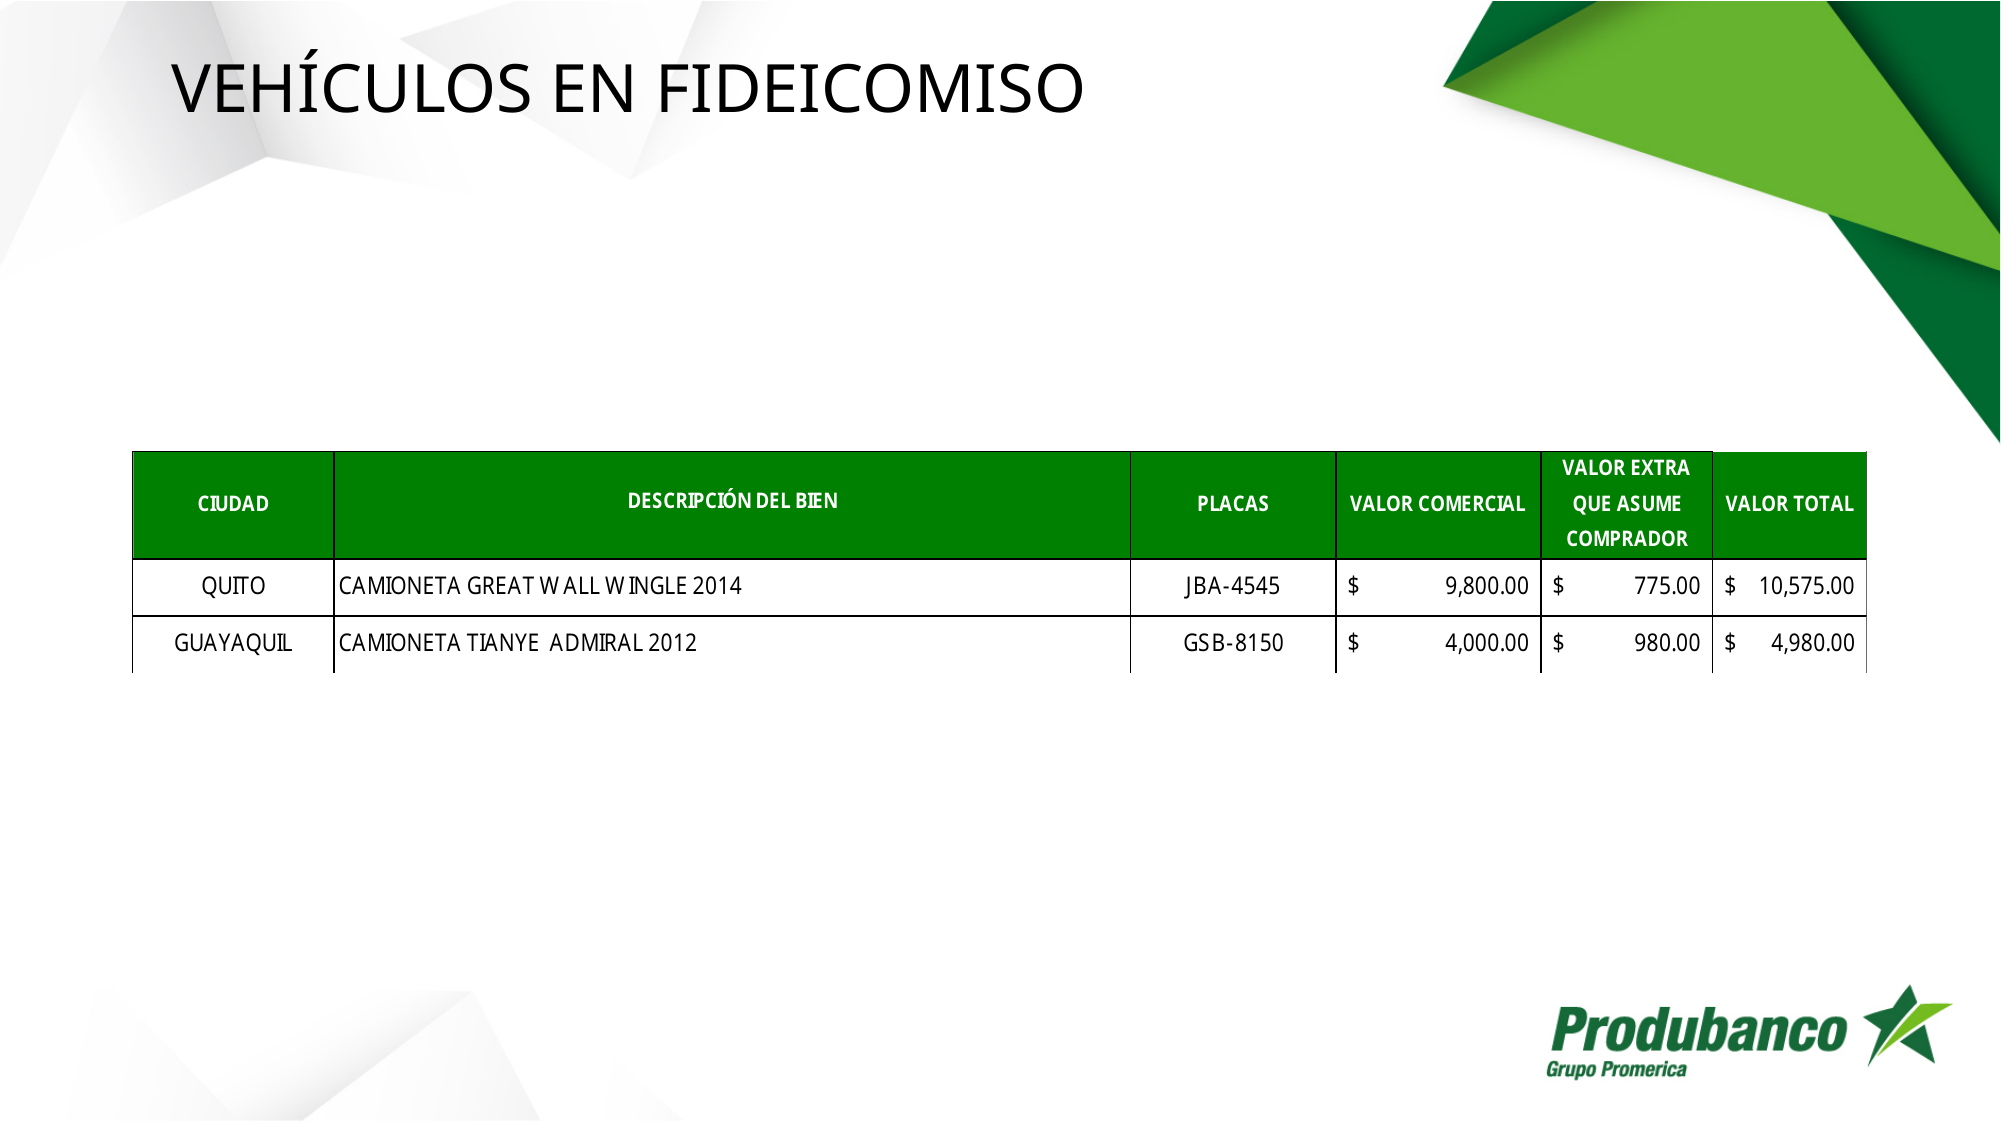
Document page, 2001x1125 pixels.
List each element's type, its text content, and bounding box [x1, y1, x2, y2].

text_box VEHÍCULOS EN FIDEICOMISO [156, 38, 1138, 133]
picture [0, 1, 2001, 1125]
